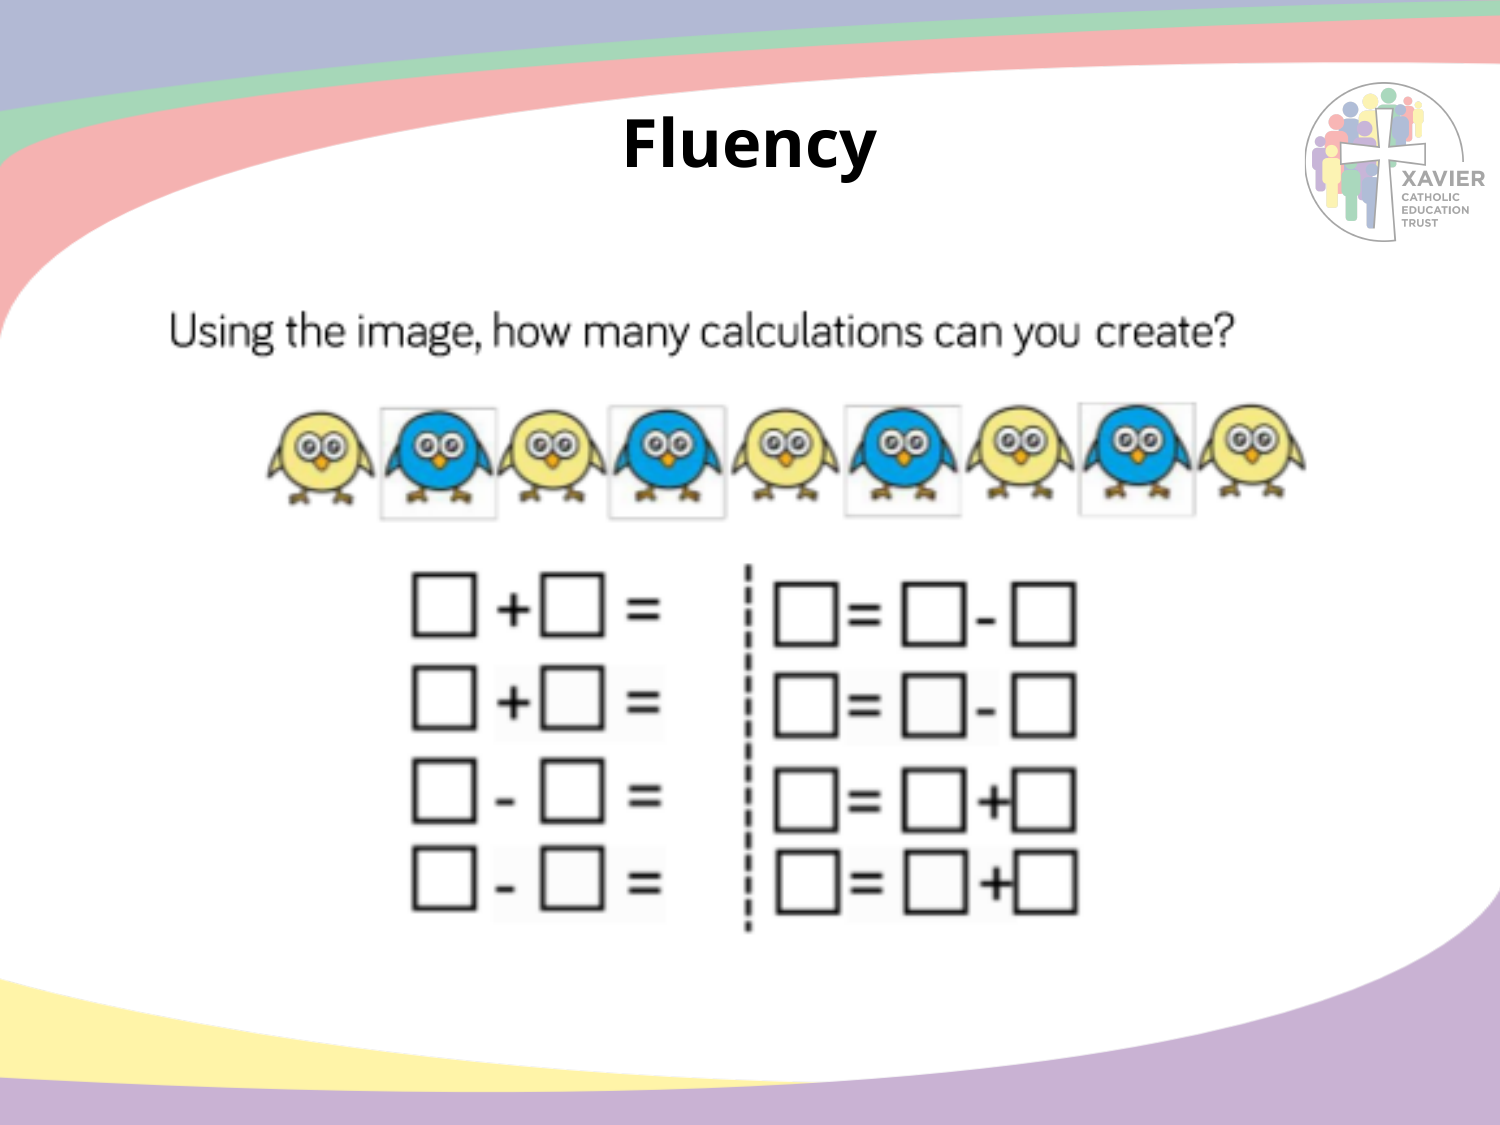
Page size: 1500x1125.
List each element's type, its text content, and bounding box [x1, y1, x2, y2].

picture [149, 291, 1338, 971]
title Fluency [112, 49, 1388, 190]
